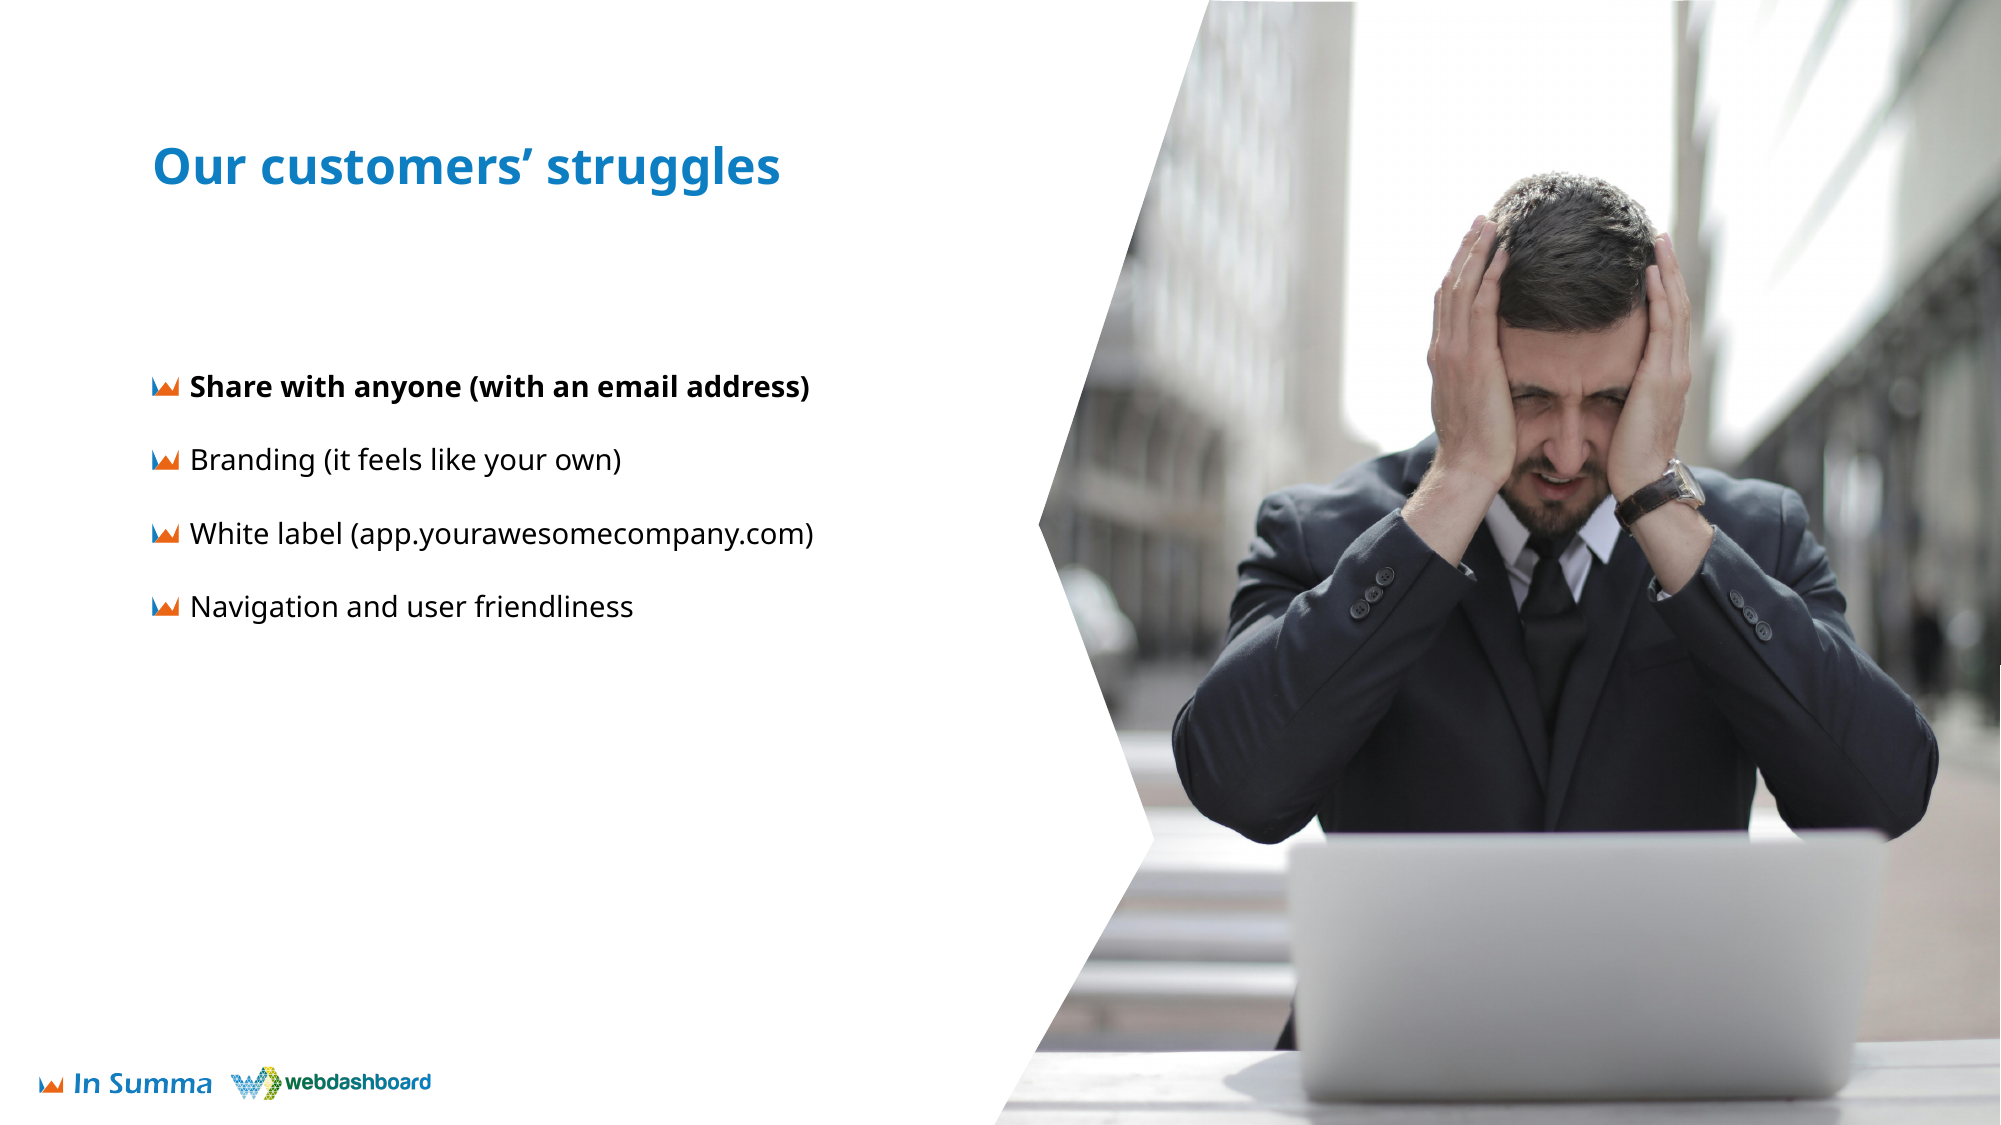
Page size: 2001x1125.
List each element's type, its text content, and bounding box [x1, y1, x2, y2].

picture [152, 595, 173, 616]
title Our customers’ struggles [137, 59, 993, 278]
picture [152, 522, 173, 543]
list Share with anyone (with an email address) Branding (it feels like your own) White label (app.yourawesomecompany.com) Navigation and user friendliness [137, 343, 950, 818]
picture [152, 375, 173, 396]
picture [228, 1062, 433, 1104]
picture [152, 448, 173, 470]
picture [20, 1065, 225, 1109]
picture [993, 0, 2001, 1125]
